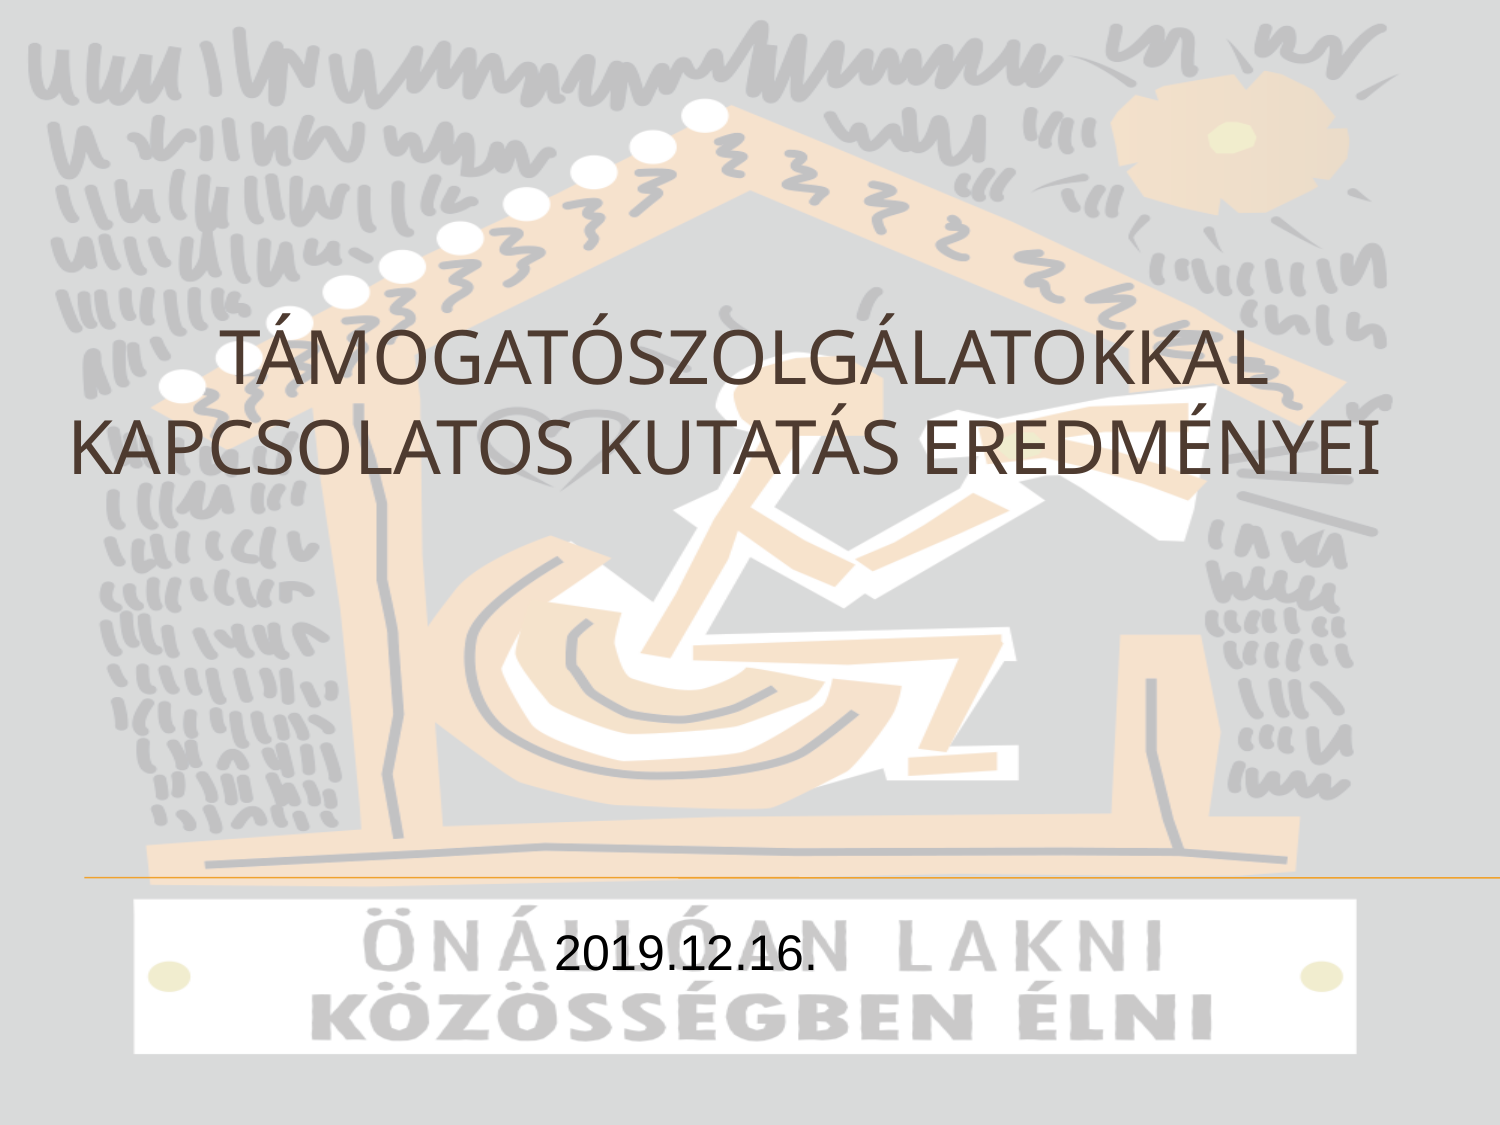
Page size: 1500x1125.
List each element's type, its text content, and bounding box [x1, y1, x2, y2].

title Támogatószolgálatokkal kapcsolatos kutatás eredményei [41, 302, 1429, 504]
subtitle 2019.12.16. [525, 881, 912, 988]
